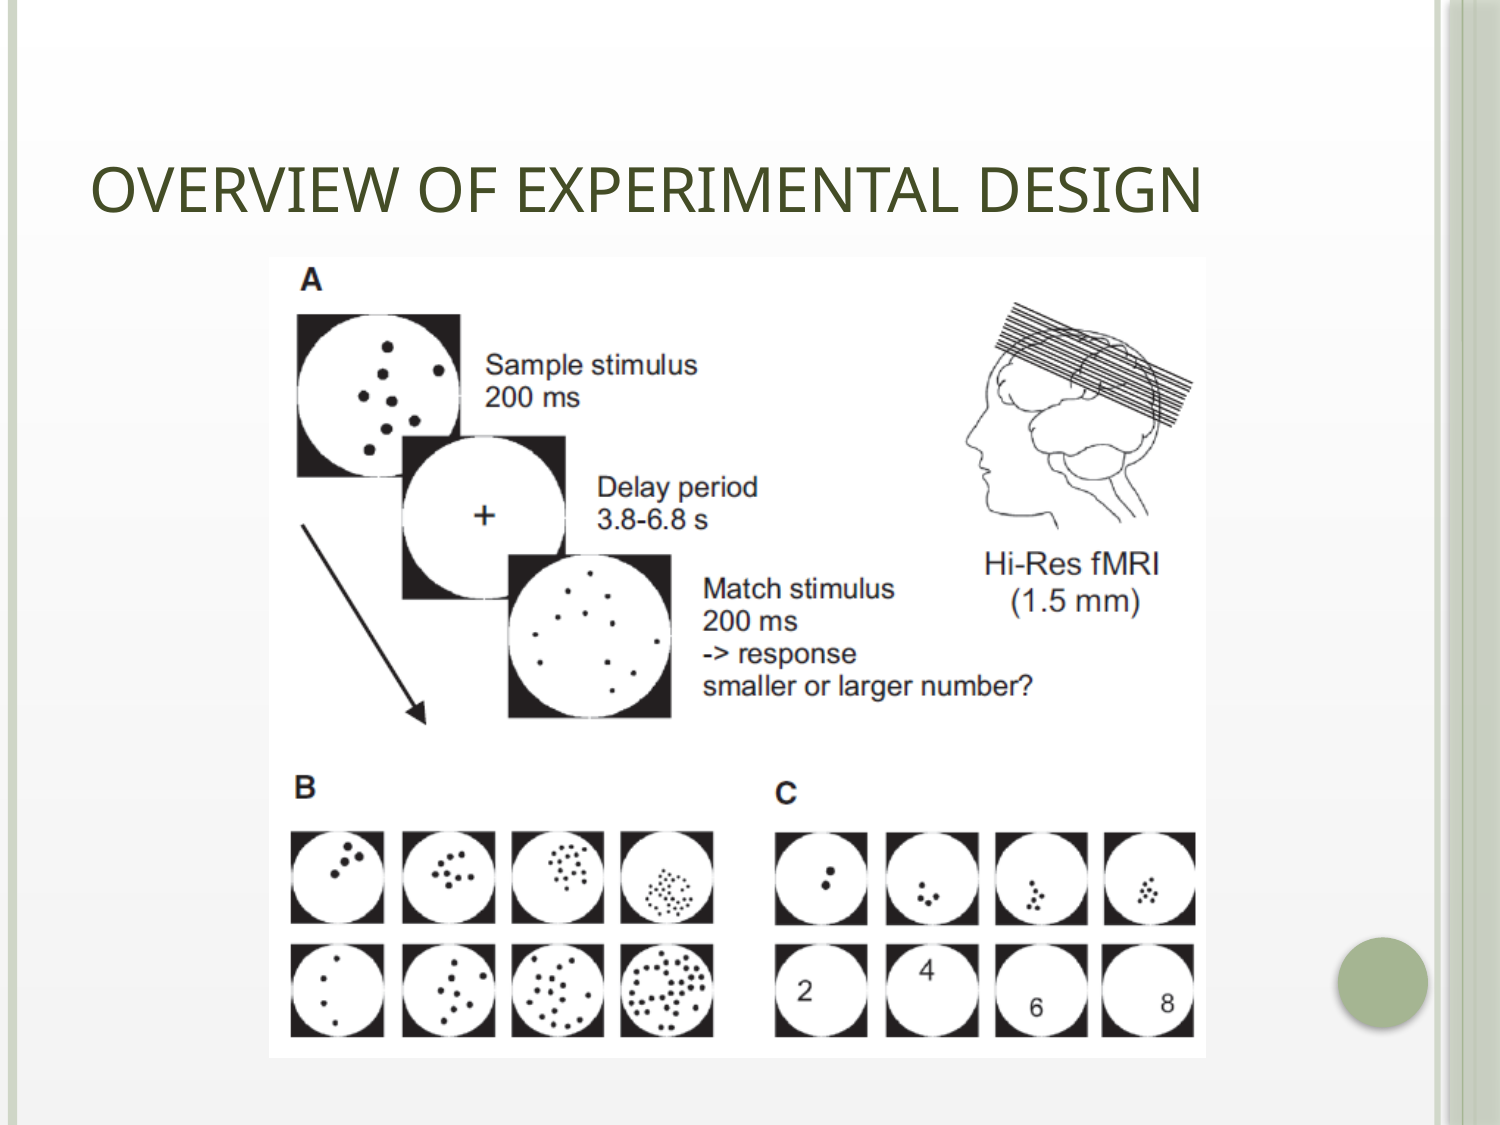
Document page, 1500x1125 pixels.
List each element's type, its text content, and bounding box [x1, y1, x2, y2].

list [268, 257, 1207, 1058]
title Overview of Experimental Design [75, 45, 1300, 233]
